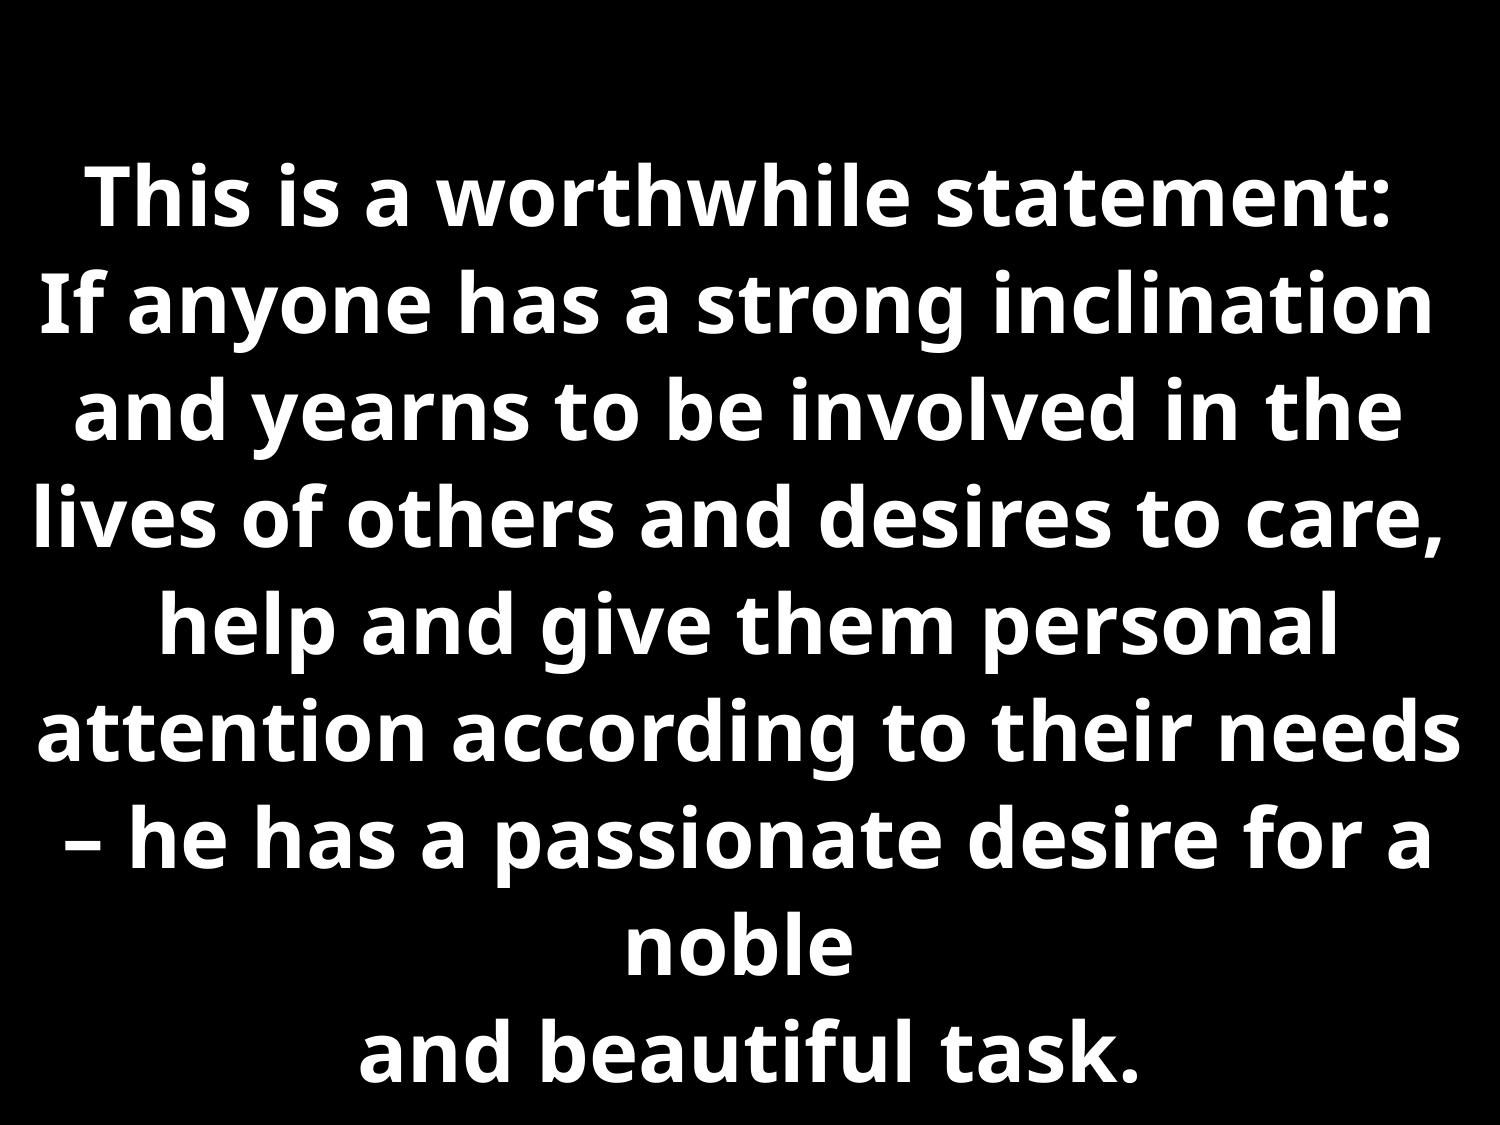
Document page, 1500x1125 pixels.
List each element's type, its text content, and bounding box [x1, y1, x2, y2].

text_box This is a worthwhile statement: If anyone has a strong inclination and yearns to be involved in the lives of others and desires to care, help and give them personal attention according to their needs – he has a passionate desire for a noble and beautiful task. [0, 129, 1500, 1107]
